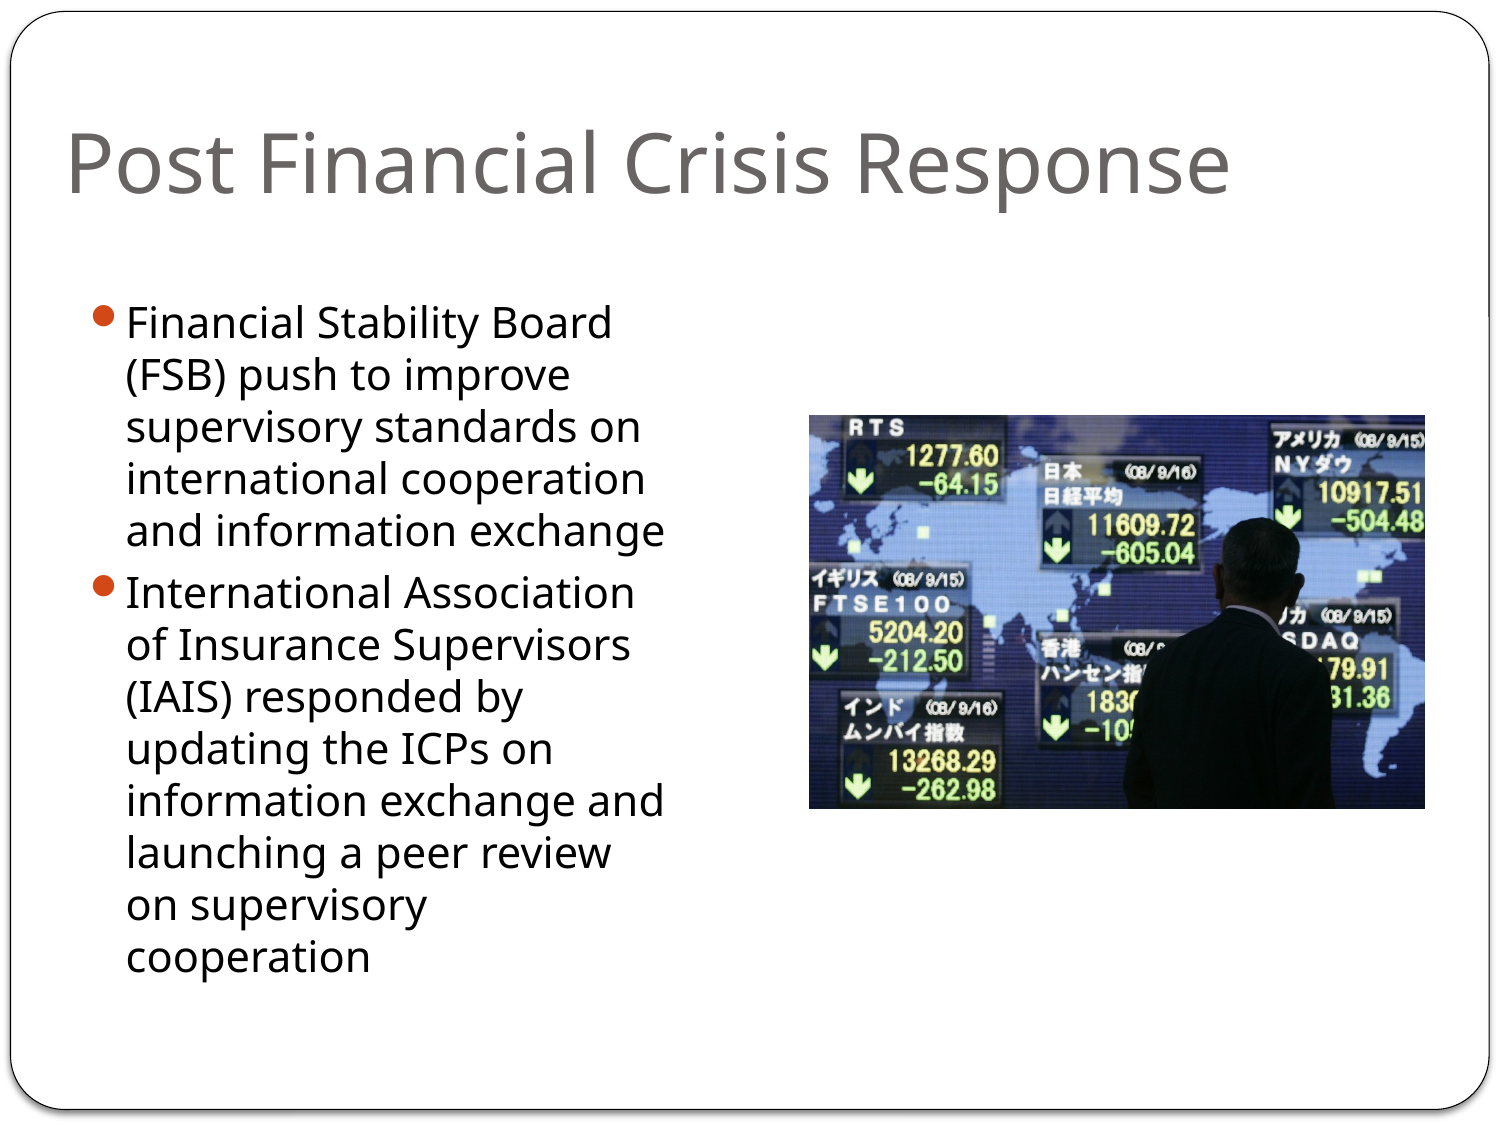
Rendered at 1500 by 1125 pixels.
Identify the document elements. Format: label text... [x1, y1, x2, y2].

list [809, 415, 1425, 810]
list Financial Stability Board (FSB) push to improve supervisory standards on international cooperation and information exchange International Association of Insurance Supervisors (IAIS) responded by updating the ICPs on information exchange and launching a peer review on supervisory cooperation [75, 287, 690, 1038]
title Post Financial Crisis Response [50, 37, 1325, 225]
